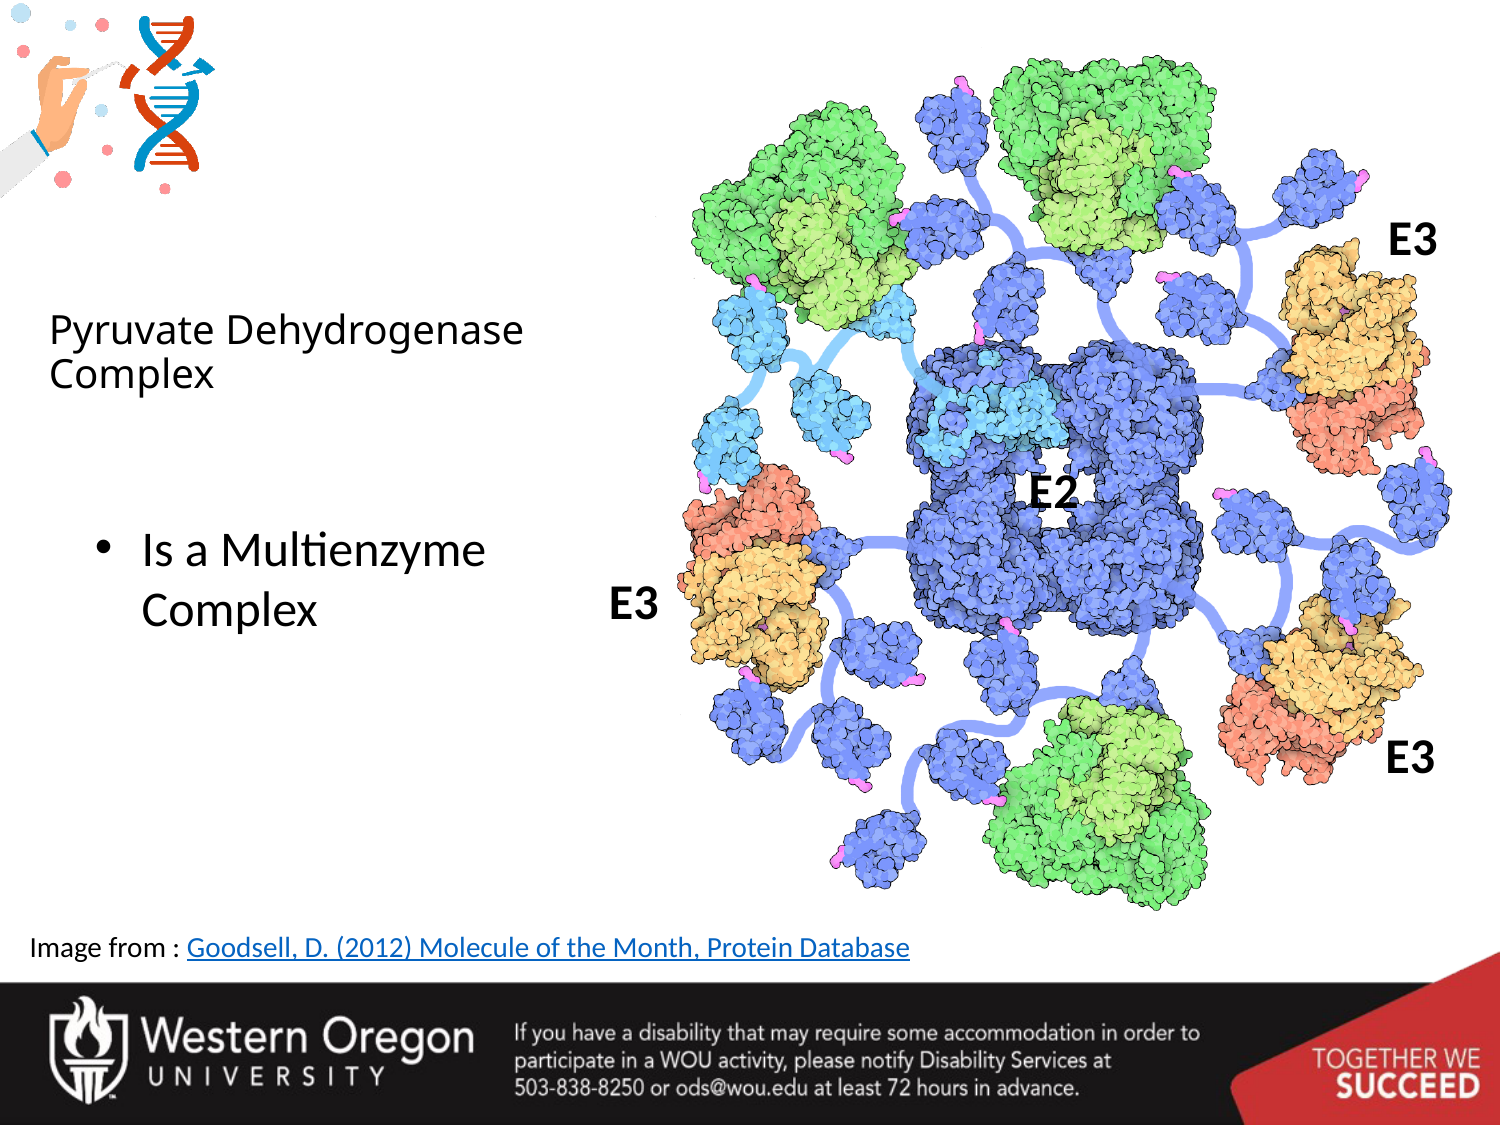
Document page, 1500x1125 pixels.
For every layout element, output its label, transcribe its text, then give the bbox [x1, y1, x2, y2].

picture [0, 946, 1500, 1125]
text_box E3 [594, 562, 654, 638]
title Pyruvate Dehydrogenase Complex [33, 289, 595, 418]
text_box Is a Multienzyme Complex [80, 508, 654, 644]
text_box Image from : Goodsell, D. (2012) Molecule of the Month, Protein Database [14, 920, 948, 971]
picture [0, 3, 215, 198]
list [654, 41, 1467, 921]
